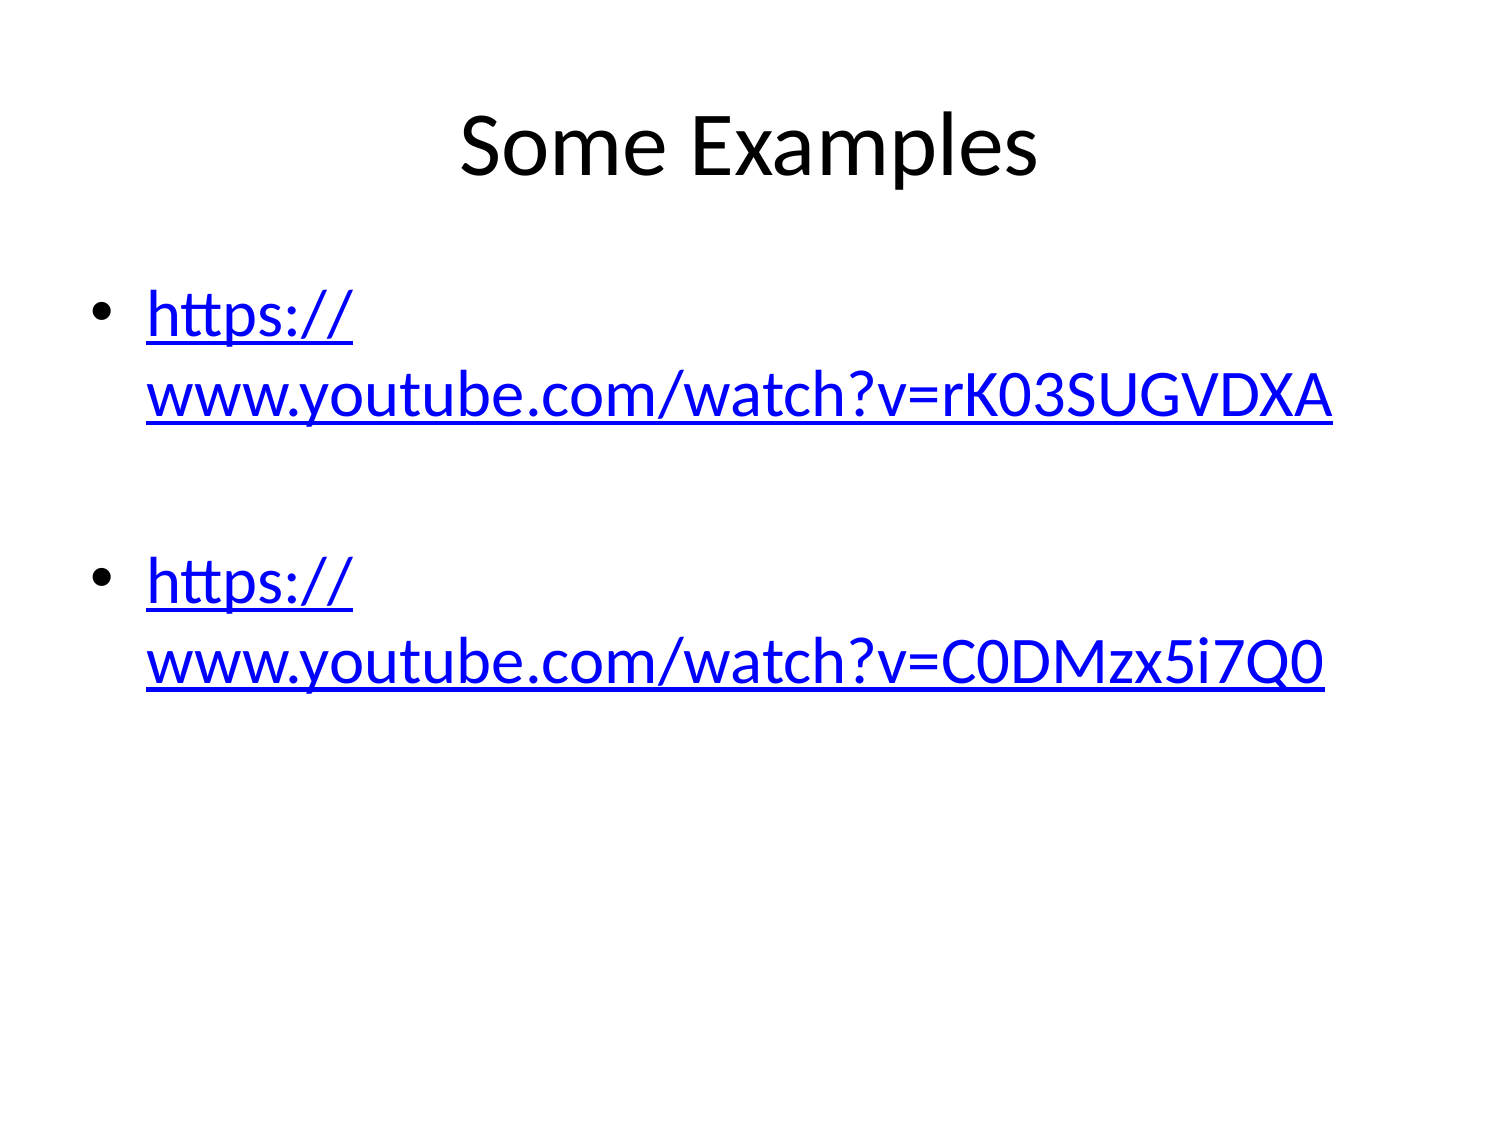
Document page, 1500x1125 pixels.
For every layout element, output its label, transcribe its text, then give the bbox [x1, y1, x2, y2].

title Some Examples [75, 45, 1425, 233]
list https://www.youtube.com/watch?v=rK03SUGVDXA https://www.youtube.com/watch?v=C0DMzx5i7Q0 [75, 262, 1425, 1005]
